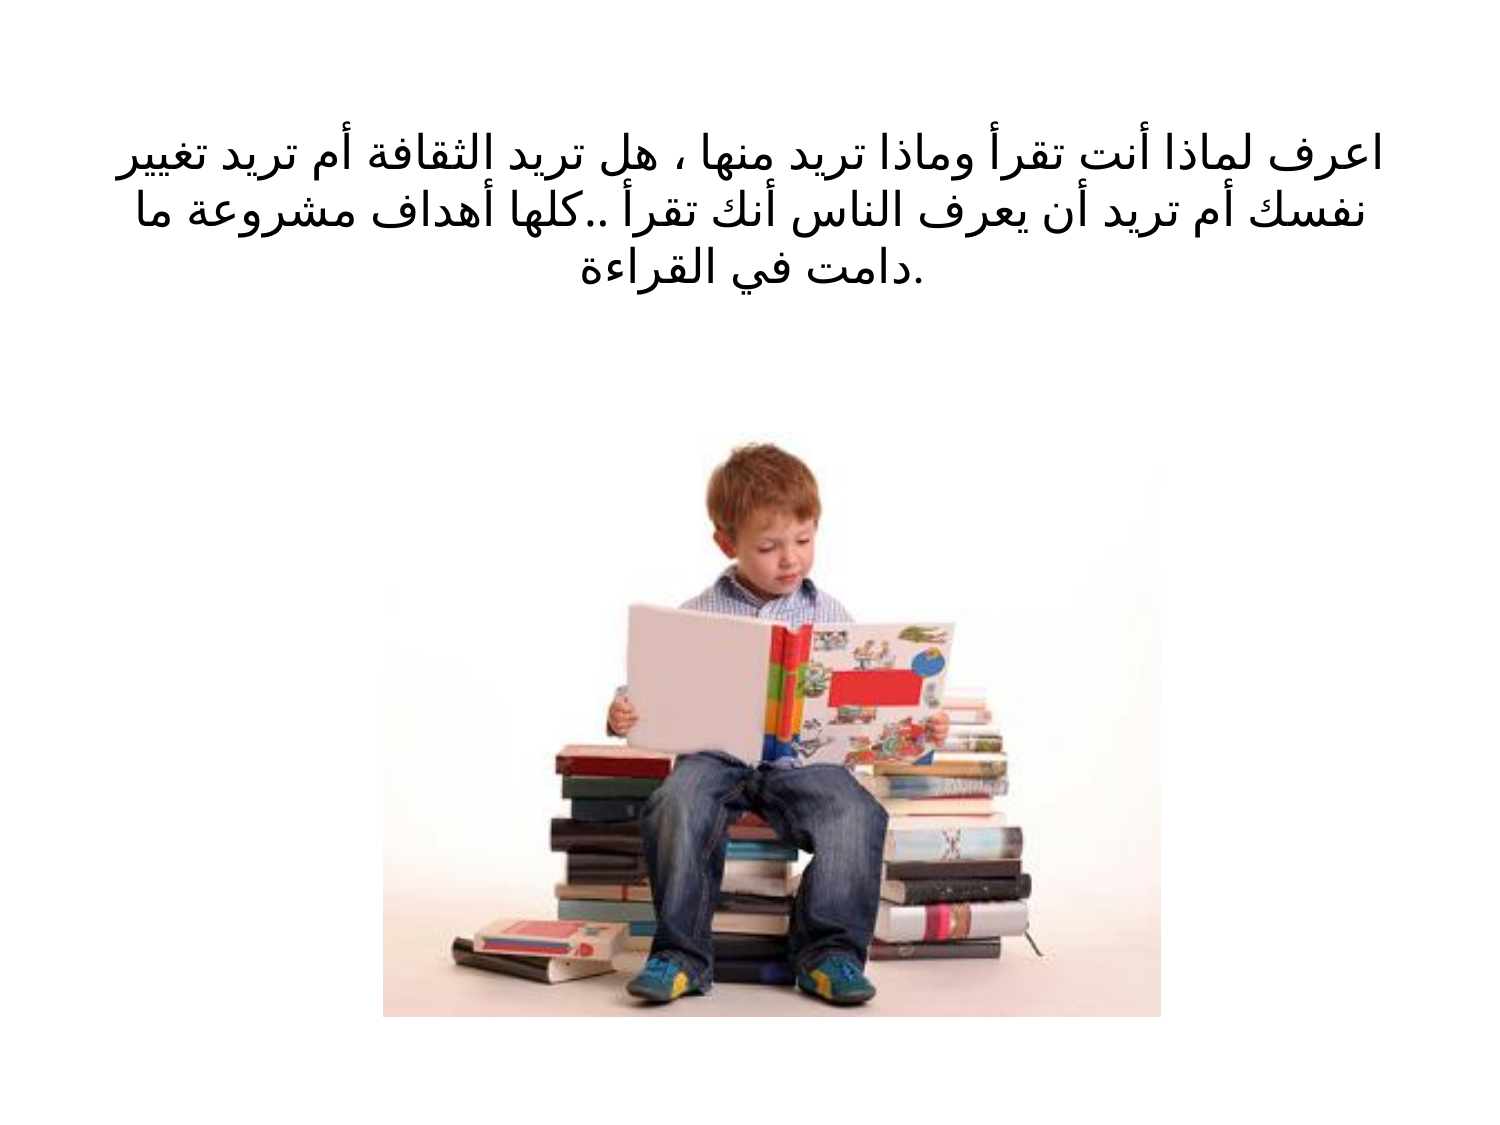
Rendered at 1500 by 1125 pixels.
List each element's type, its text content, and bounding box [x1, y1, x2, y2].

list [383, 432, 1162, 1017]
title اعرف لماذا أنت تقرأ وماذا تريد منها ، هل تريد الثقافة أم تريد تغيير نفسك أم تريد أن يعرف الناس أنك تقرأ ..كلها أهداف مشروعة ما دامت في القراءة. [76, 113, 1427, 302]
